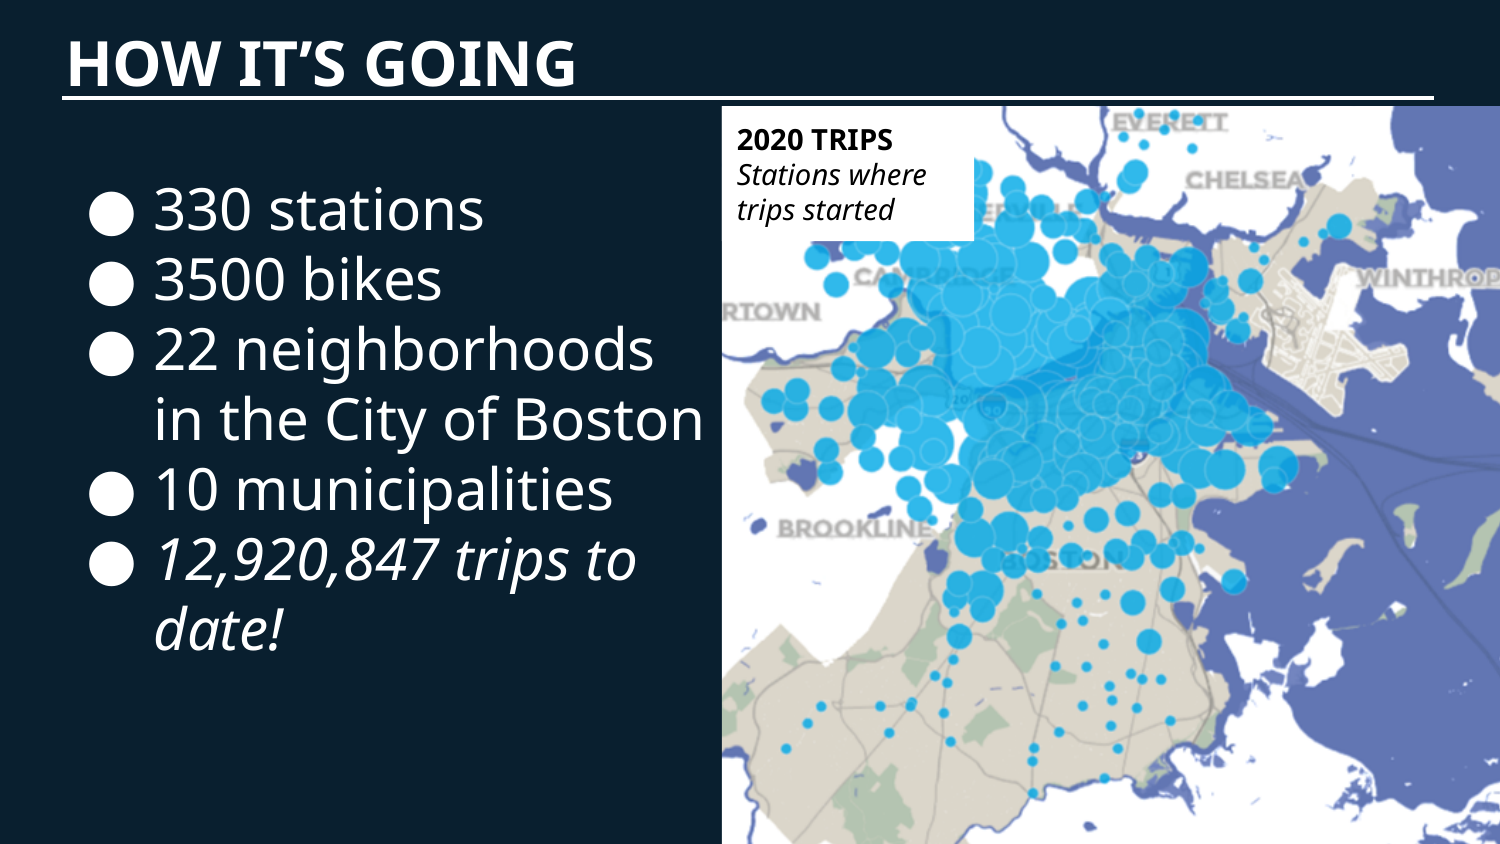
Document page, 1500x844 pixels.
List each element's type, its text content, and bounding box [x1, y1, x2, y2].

text_box 330 stations 3500 bikes 22 neighborhoods in the City of Boston 10 municipalities 12,920,847 trips to date! [63, 157, 716, 678]
picture [721, 106, 1500, 844]
title HOW IT’S GOING [49, 25, 648, 98]
